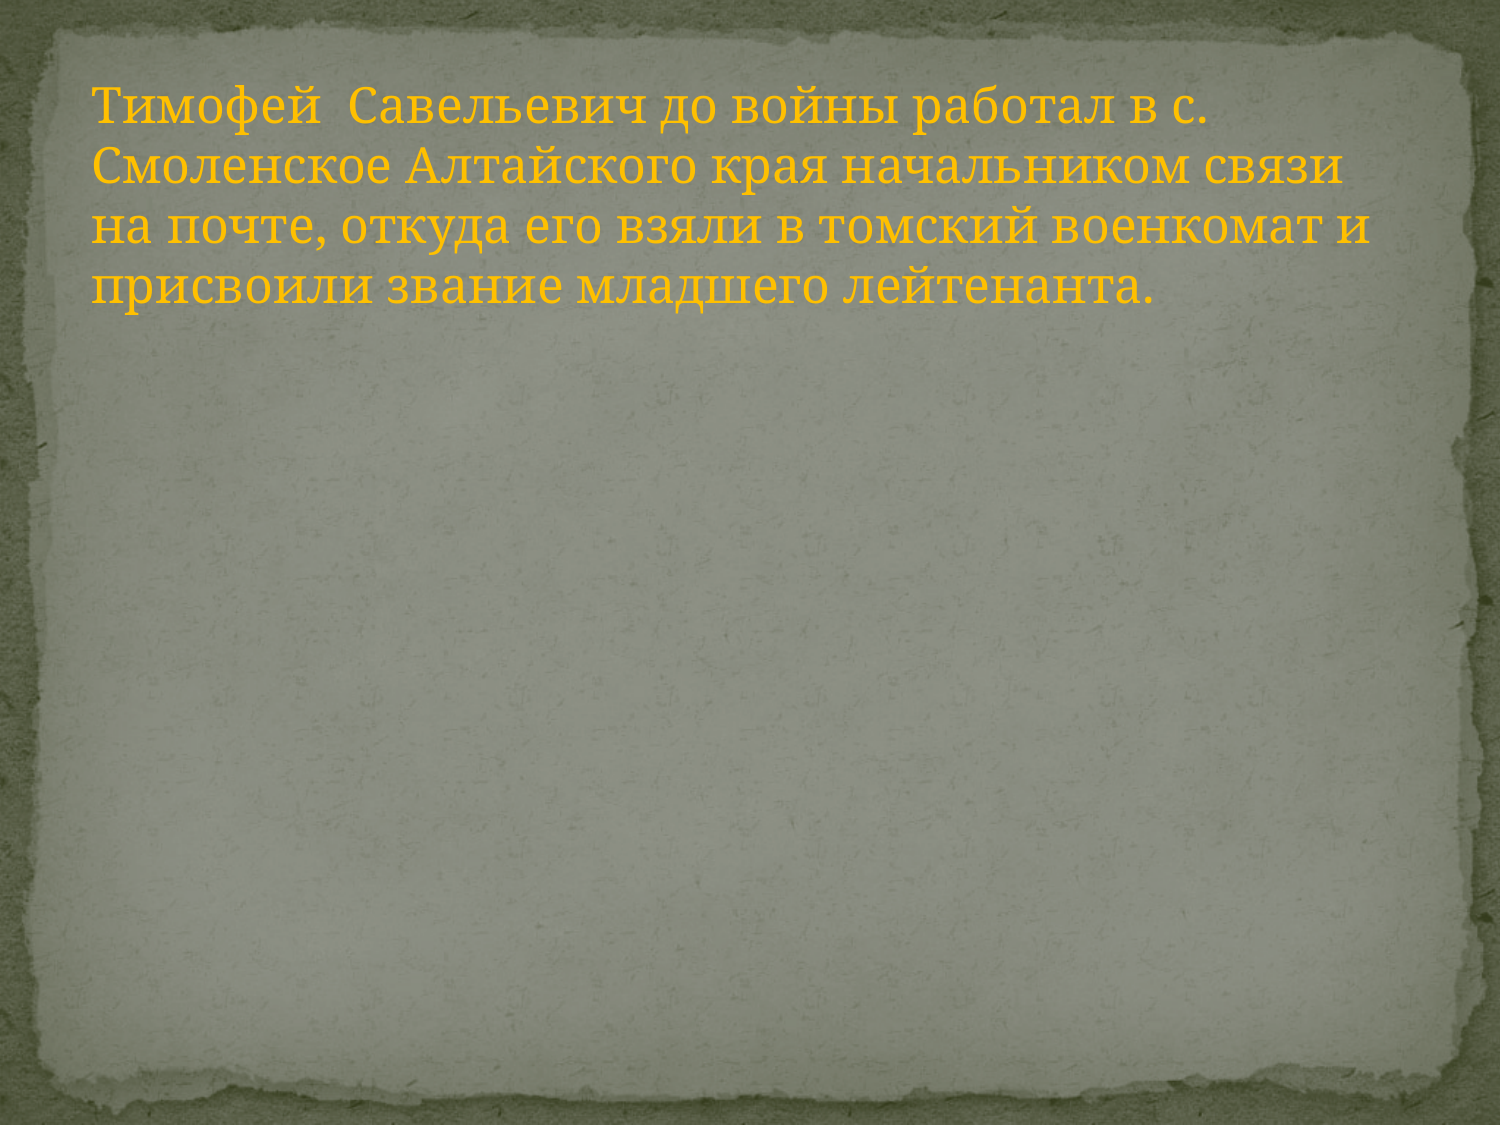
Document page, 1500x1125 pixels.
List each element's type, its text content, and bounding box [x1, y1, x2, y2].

text_box Тимофей Савельевич до войны работал в с. Смоленское Алтайского края начальником связи на почте, откуда его взяли в томский военкомат и присвоили звание младшего лейтенанта. [76, 66, 1412, 322]
